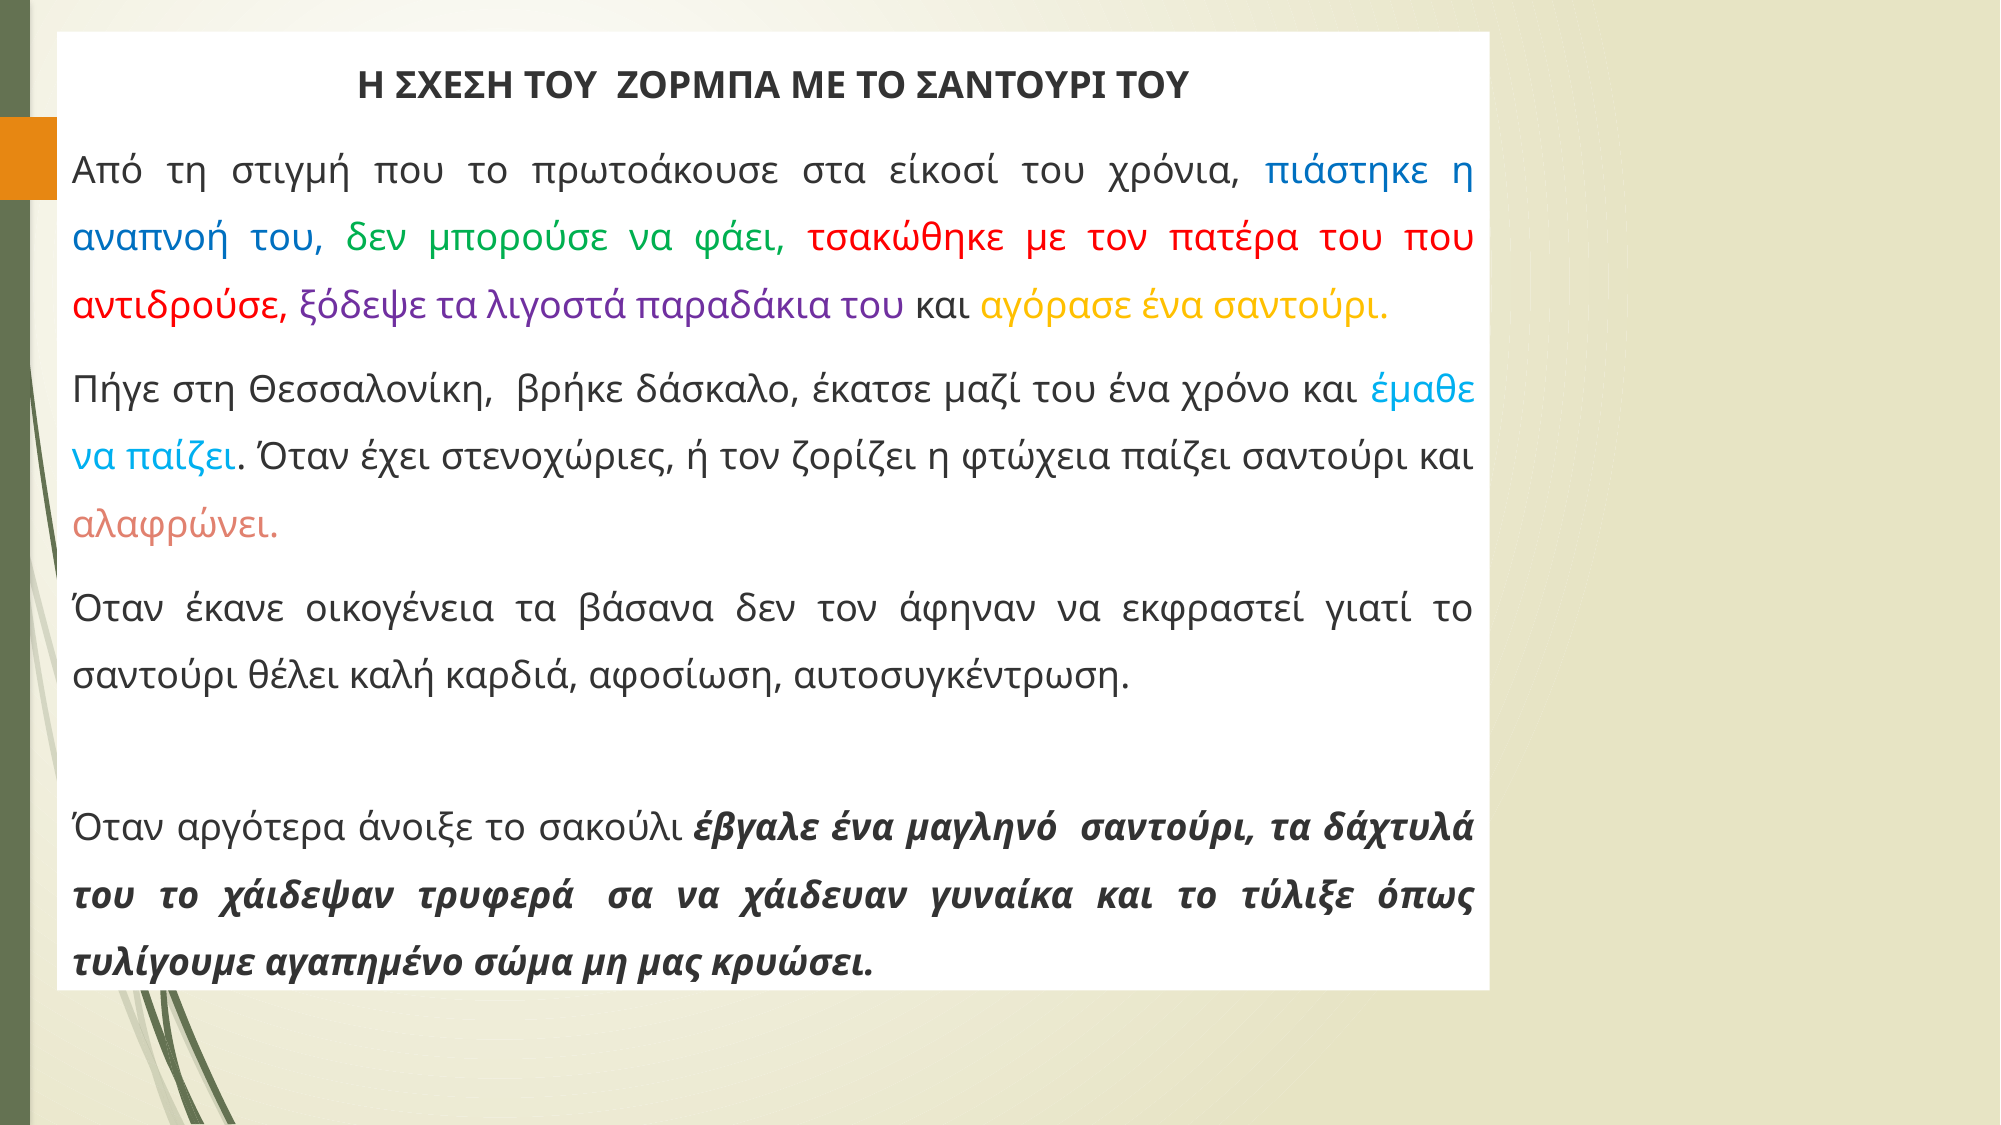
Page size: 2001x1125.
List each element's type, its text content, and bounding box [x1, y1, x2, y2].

text_box Η ΣΧΕΣΗ ΤΟΥ ΖΟΡΜΠΑ ΜΕ ΤΟ ΣΑΝΤΟΥΡΙ ΤΟΥ Από τη στιγμή που το πρωτοάκουσε στα είκοσί του χρόνια, πιάστηκε η αναπνοή του, δεν μπορούσε να φάει, τσακώθηκε με τον πατέρα του που αντιδρούσε, ξόδεψε τα λιγοστά παραδάκια του και αγόρασε ένα σαντούρι. Πήγε στη Θεσσαλονίκη, βρήκε δάσκαλο, έκατσε μαζί του ένα χρόνο και έμαθε να παίζει. Όταν έχει στενοχώριες, ή τον ζορίζει η φτώχεια παίζει σαντούρι και αλαφρώνει. Όταν έκανε οικογένεια τα βάσανα δεν τον άφηναν να εκφραστεί γιατί το σαντούρι θέλει καλή καρδιά, αφοσίωση, αυτοσυγκέντρωση. Όταν αργότερα άνοιξε το σακούλι έβγαλε ένα μαγληνό σαντούρι, τα δάχτυλά του το χάιδεψαν τρυφερά σα να χάιδευαν γυναίκα και το τύλιξε όπως τυλίγουμε αγαπημένο σώμα μη μας κρυώσει. [57, 31, 1490, 991]
